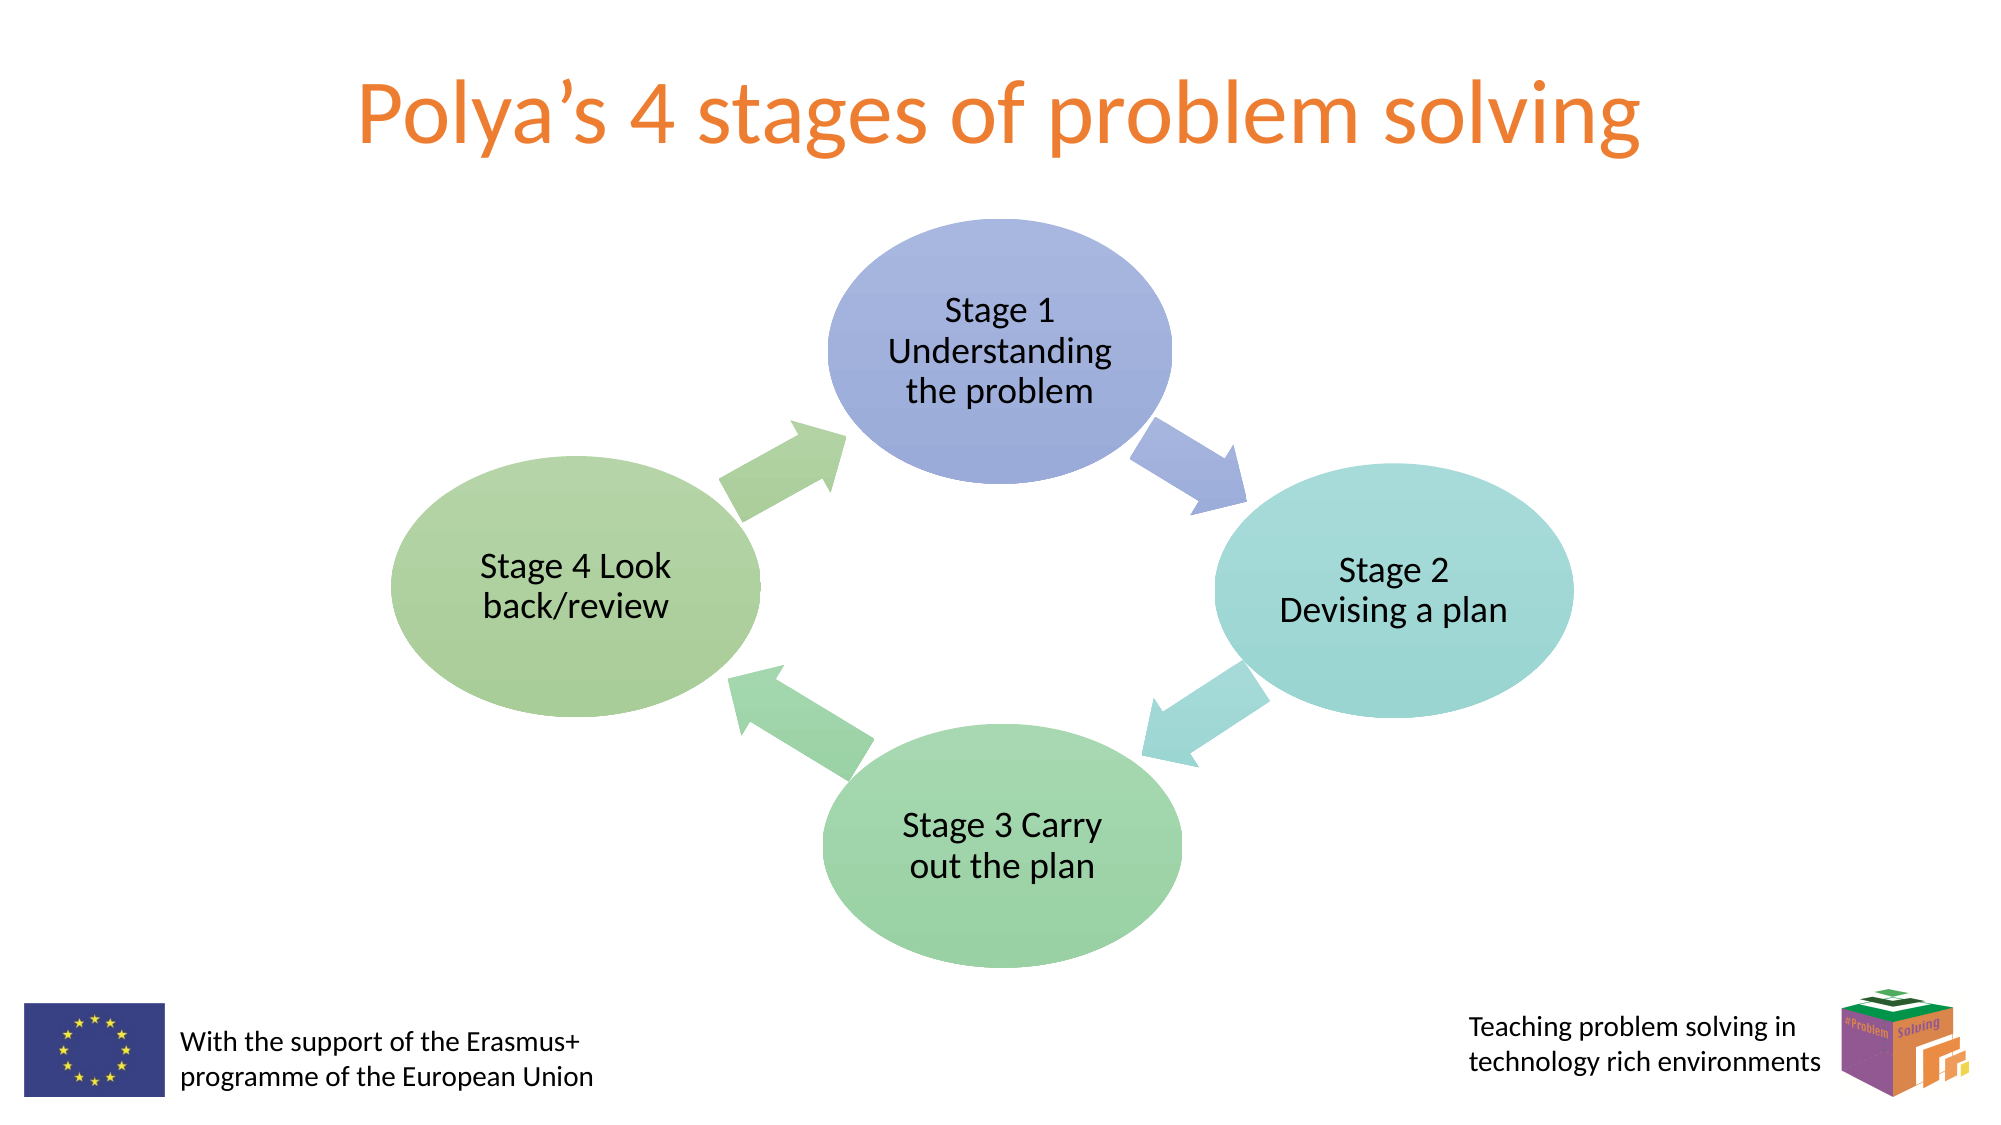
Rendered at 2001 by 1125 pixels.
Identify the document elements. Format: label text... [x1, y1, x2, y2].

picture [24, 1003, 165, 1097]
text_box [337, 199, 1663, 963]
title Polya’s 4 stages of problem solving [321, 50, 1679, 178]
picture [1837, 989, 1969, 1097]
